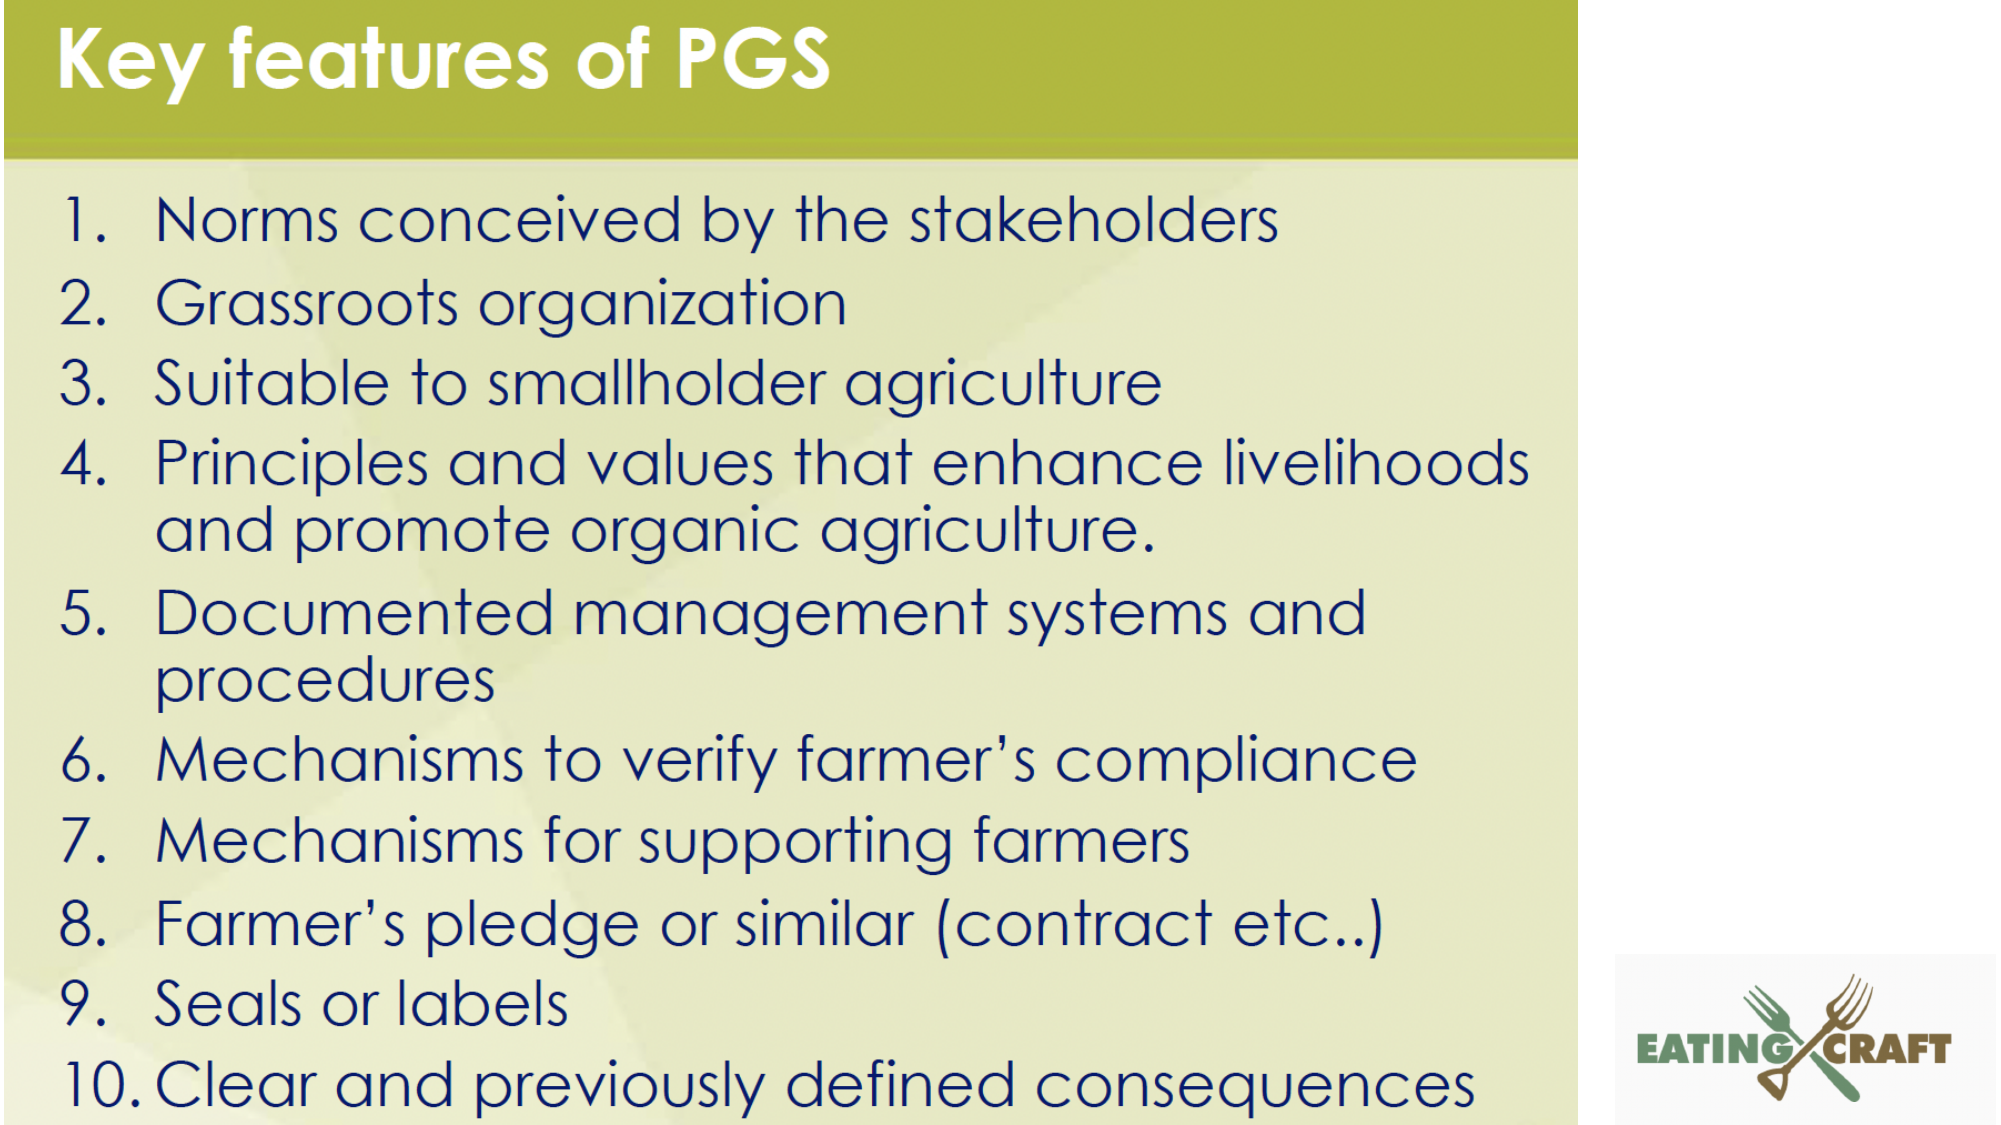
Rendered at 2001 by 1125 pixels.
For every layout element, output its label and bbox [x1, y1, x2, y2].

list [4, 0, 1578, 1125]
picture [1615, 954, 1996, 1125]
